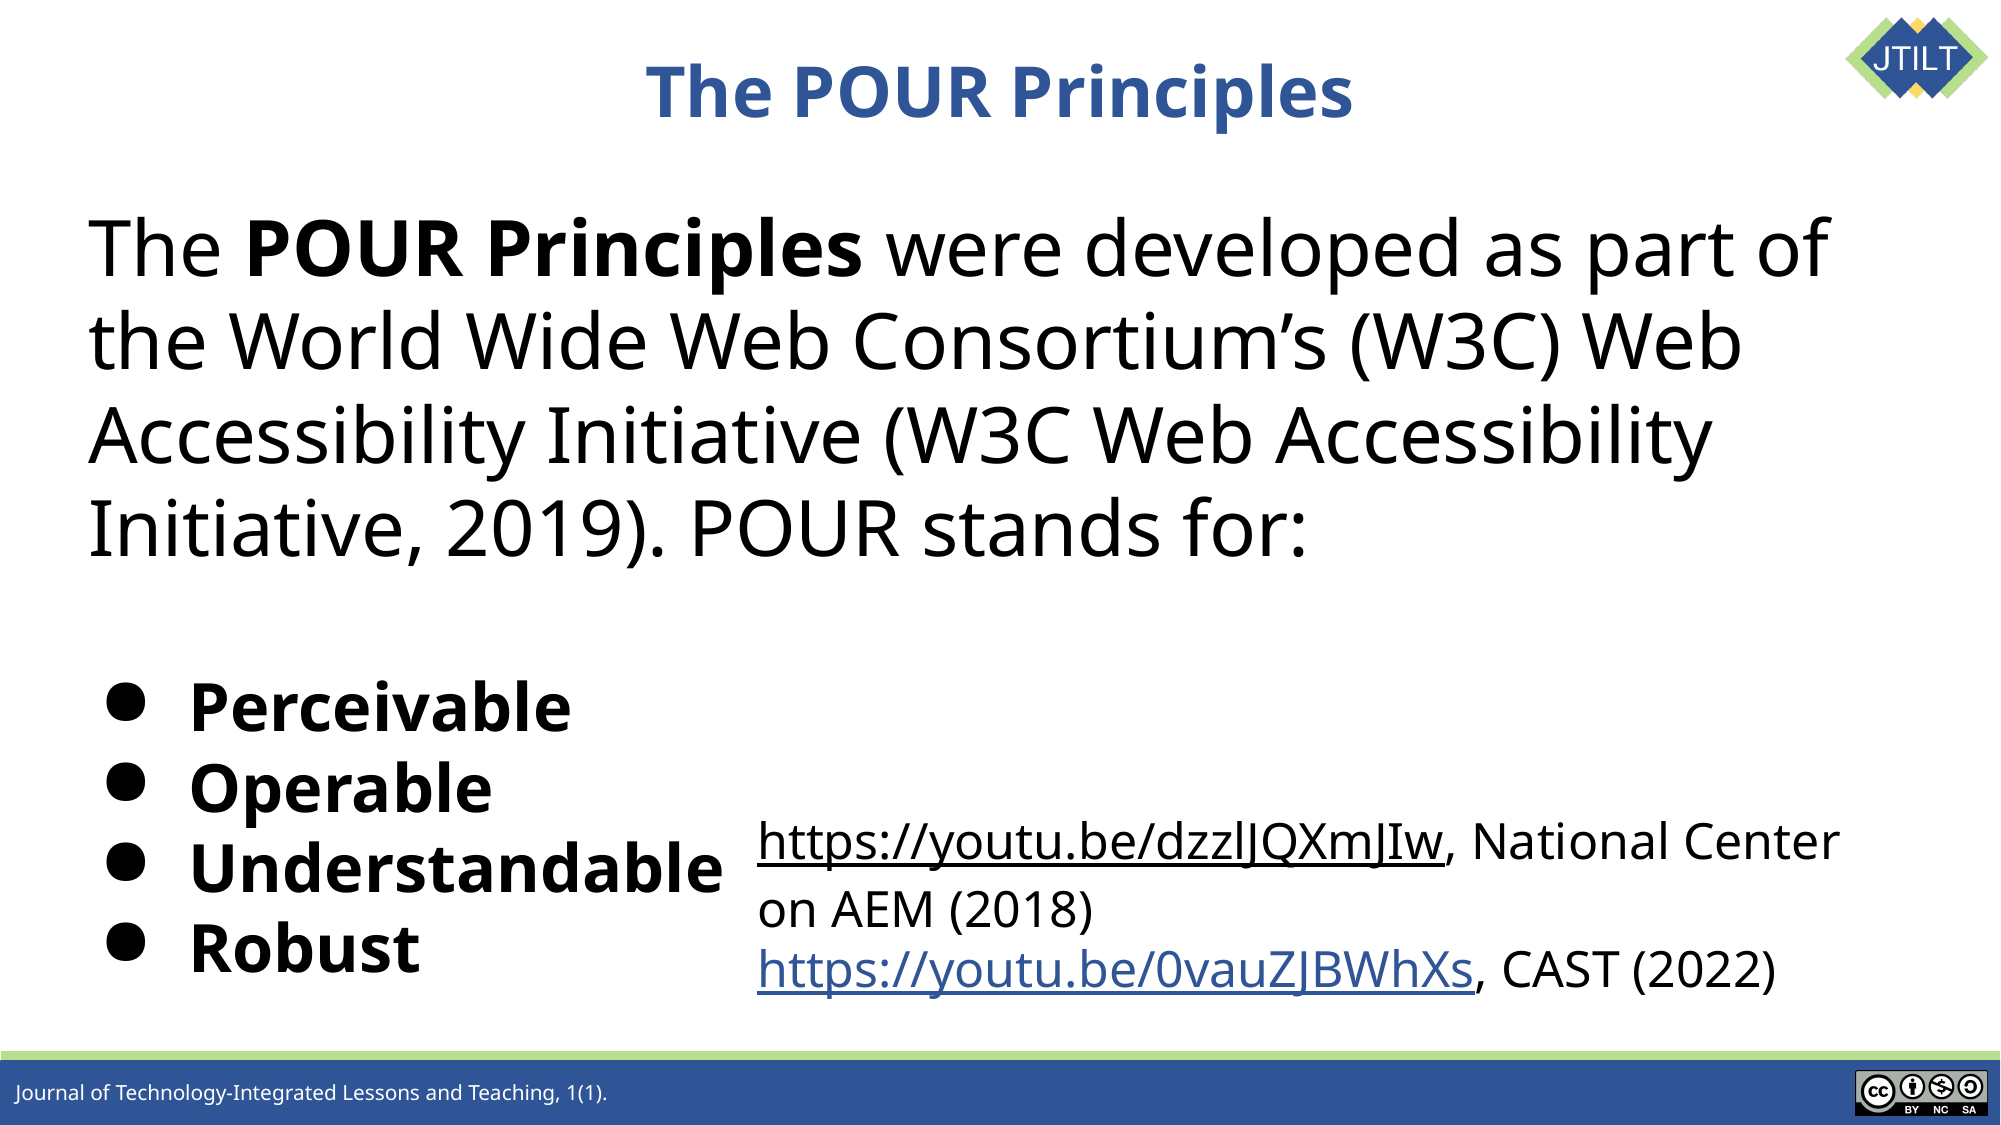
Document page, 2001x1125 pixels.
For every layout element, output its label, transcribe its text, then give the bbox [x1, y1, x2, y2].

title The POUR Principles [68, 27, 1932, 153]
list The POUR Principles were developed as part of the World Wide Web Consortium’s (W3C) Web Accessibility Initiative (W3C Web Accessibility Initiative, 2019). POUR stands for: Perceivable Operable Understandable Robust [68, 178, 1932, 1086]
picture [1845, 17, 1988, 99]
text_box https://youtu.be/dzzlJQXmJIw, National Center on AEM (2018) https://youtu.be/0vauZJBWhXs, CAST (2022) [742, 802, 1918, 1014]
picture [1855, 1070, 1988, 1116]
